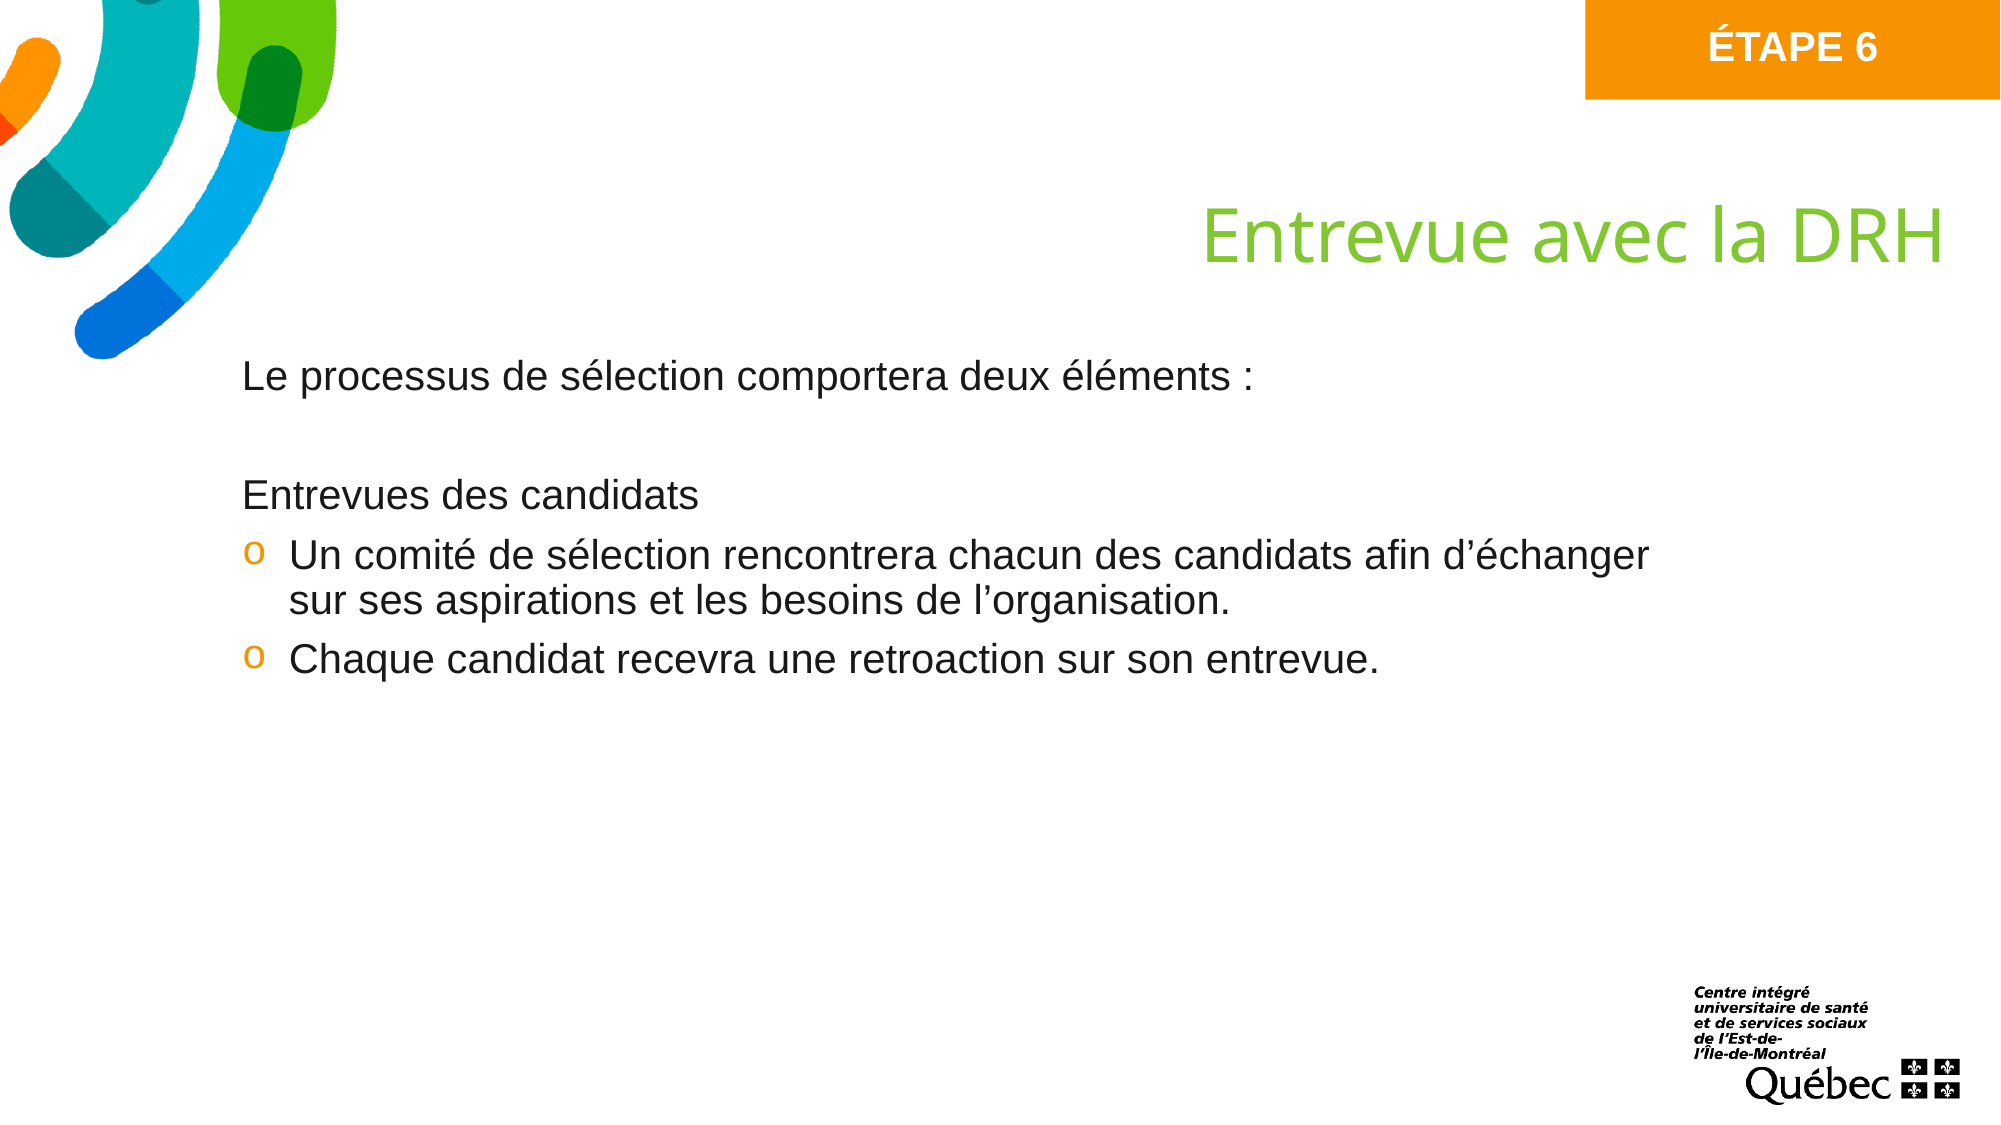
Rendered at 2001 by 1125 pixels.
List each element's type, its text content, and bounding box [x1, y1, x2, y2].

picture [1694, 986, 1960, 1105]
text_box Le processus de sélection comportera deux éléments : Entrevues des candidats Un comité de sélection rencontrera chacun des candidats afin d’échanger sur ses aspirations et les besoins de l’organisation. Chaque candidat recevra une retroaction sur son entrevue. [227, 347, 1666, 750]
text_box Entrevue avec la DRH [175, 129, 1962, 348]
picture [0, 0, 354, 412]
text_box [1585, 0, 2000, 100]
